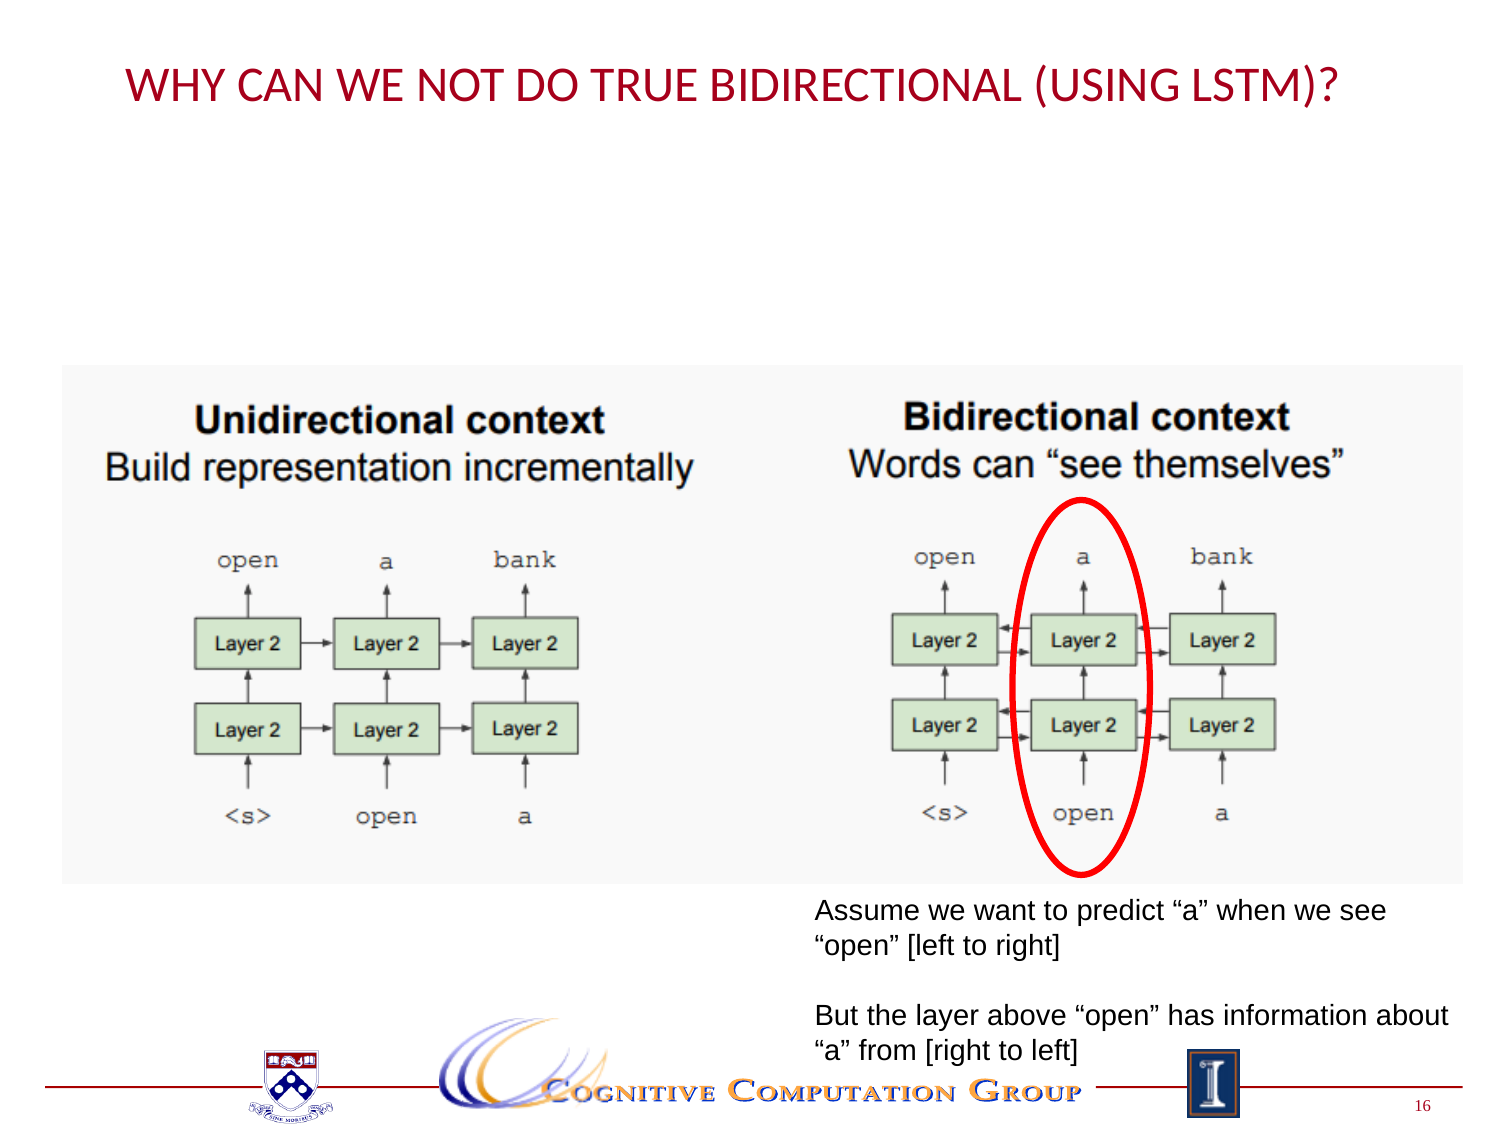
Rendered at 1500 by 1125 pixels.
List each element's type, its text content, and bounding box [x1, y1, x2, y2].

picture [439, 1018, 608, 1112]
title Why Can We Not Do True Bidirectional (Using LSTM)? [110, 37, 1386, 125]
picture [248, 1049, 334, 1125]
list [62, 365, 1463, 885]
text_box Assume we want to predict “a” when we see “open” [left to right] But the layer above “open” has information about “a” from [right to left] [799, 884, 1472, 1074]
picture [1187, 1074, 1240, 1118]
